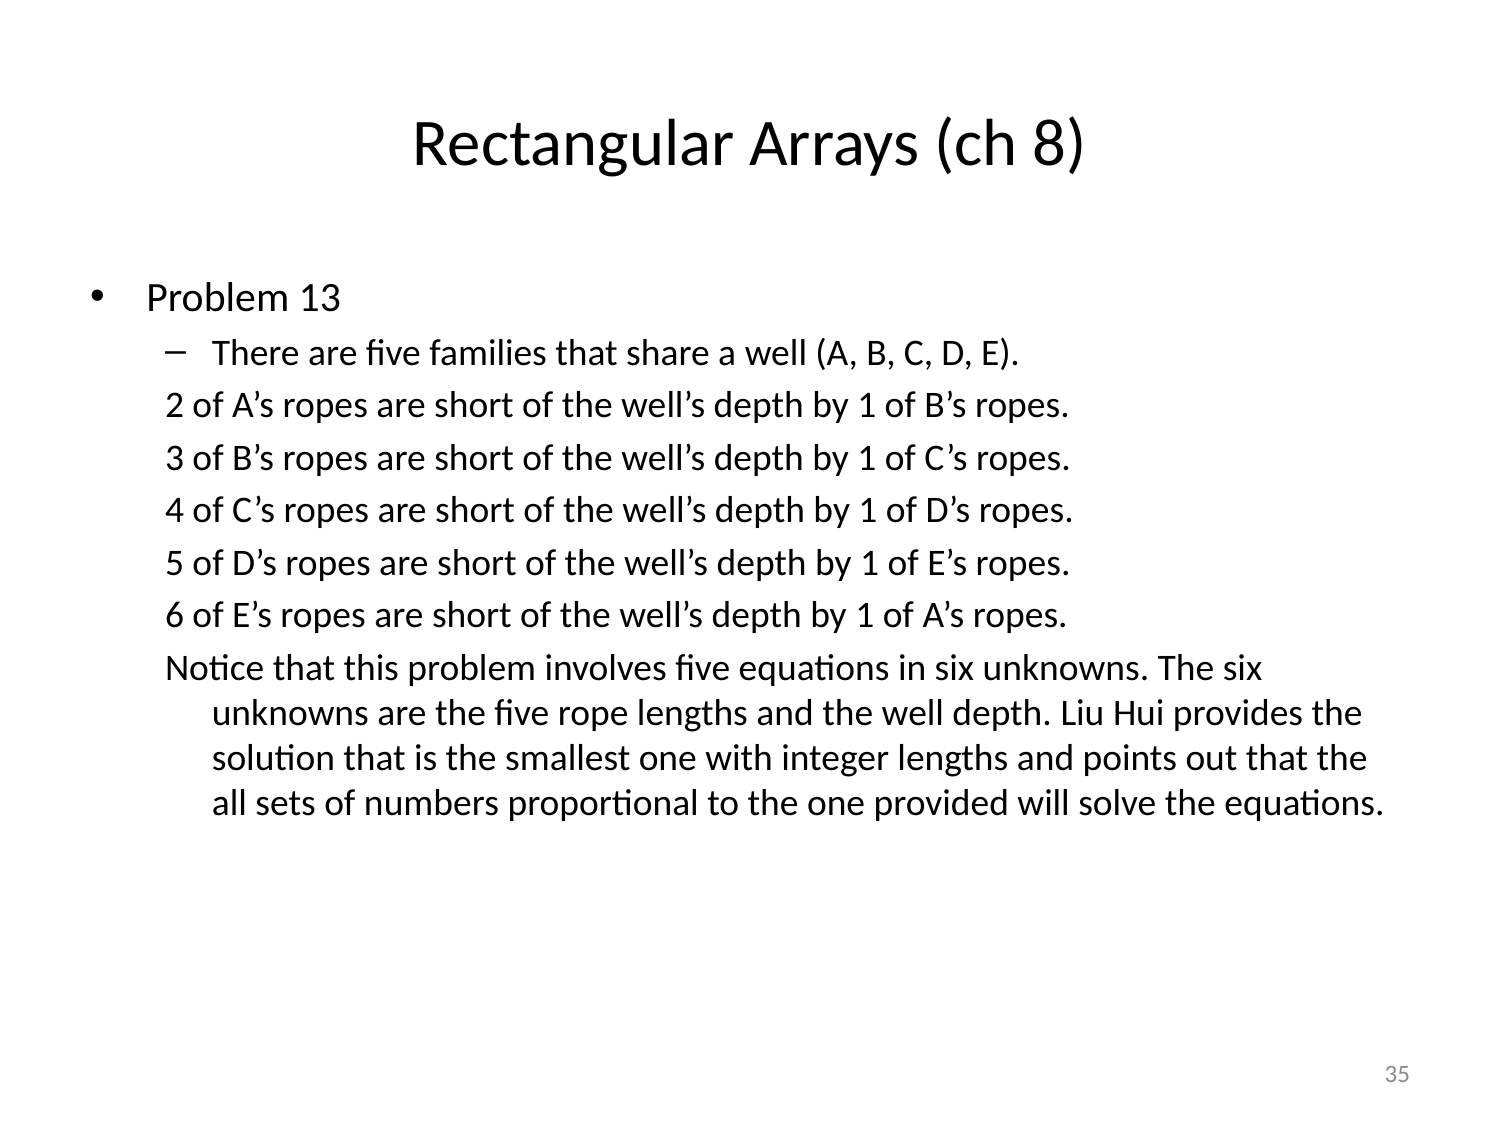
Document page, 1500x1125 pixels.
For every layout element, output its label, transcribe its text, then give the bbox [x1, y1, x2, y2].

list Problem 13 There are five families that share a well (A, B, C, D, E). 2 of A’s ropes are short of the well’s depth by 1 of B’s ropes. 3 of B’s ropes are short of the well’s depth by 1 of C’s ropes. 4 of C’s ropes are short of the well’s depth by 1 of D’s ropes. 5 of D’s ropes are short of the well’s depth by 1 of E’s ropes. 6 of E’s ropes are short of the well’s depth by 1 of A’s ropes. Notice that this problem involves five equations in six unknowns. The six unknowns are the five rope lengths and the well depth. Liu Hui provides the solution that is the smallest one with integer lengths and points out that the all sets of numbers proportional to the one provided will solve the equations. [75, 262, 1425, 1005]
slide_number 35 [1074, 1042, 1425, 1103]
title Rectangular Arrays (ch 8) [75, 45, 1425, 233]
